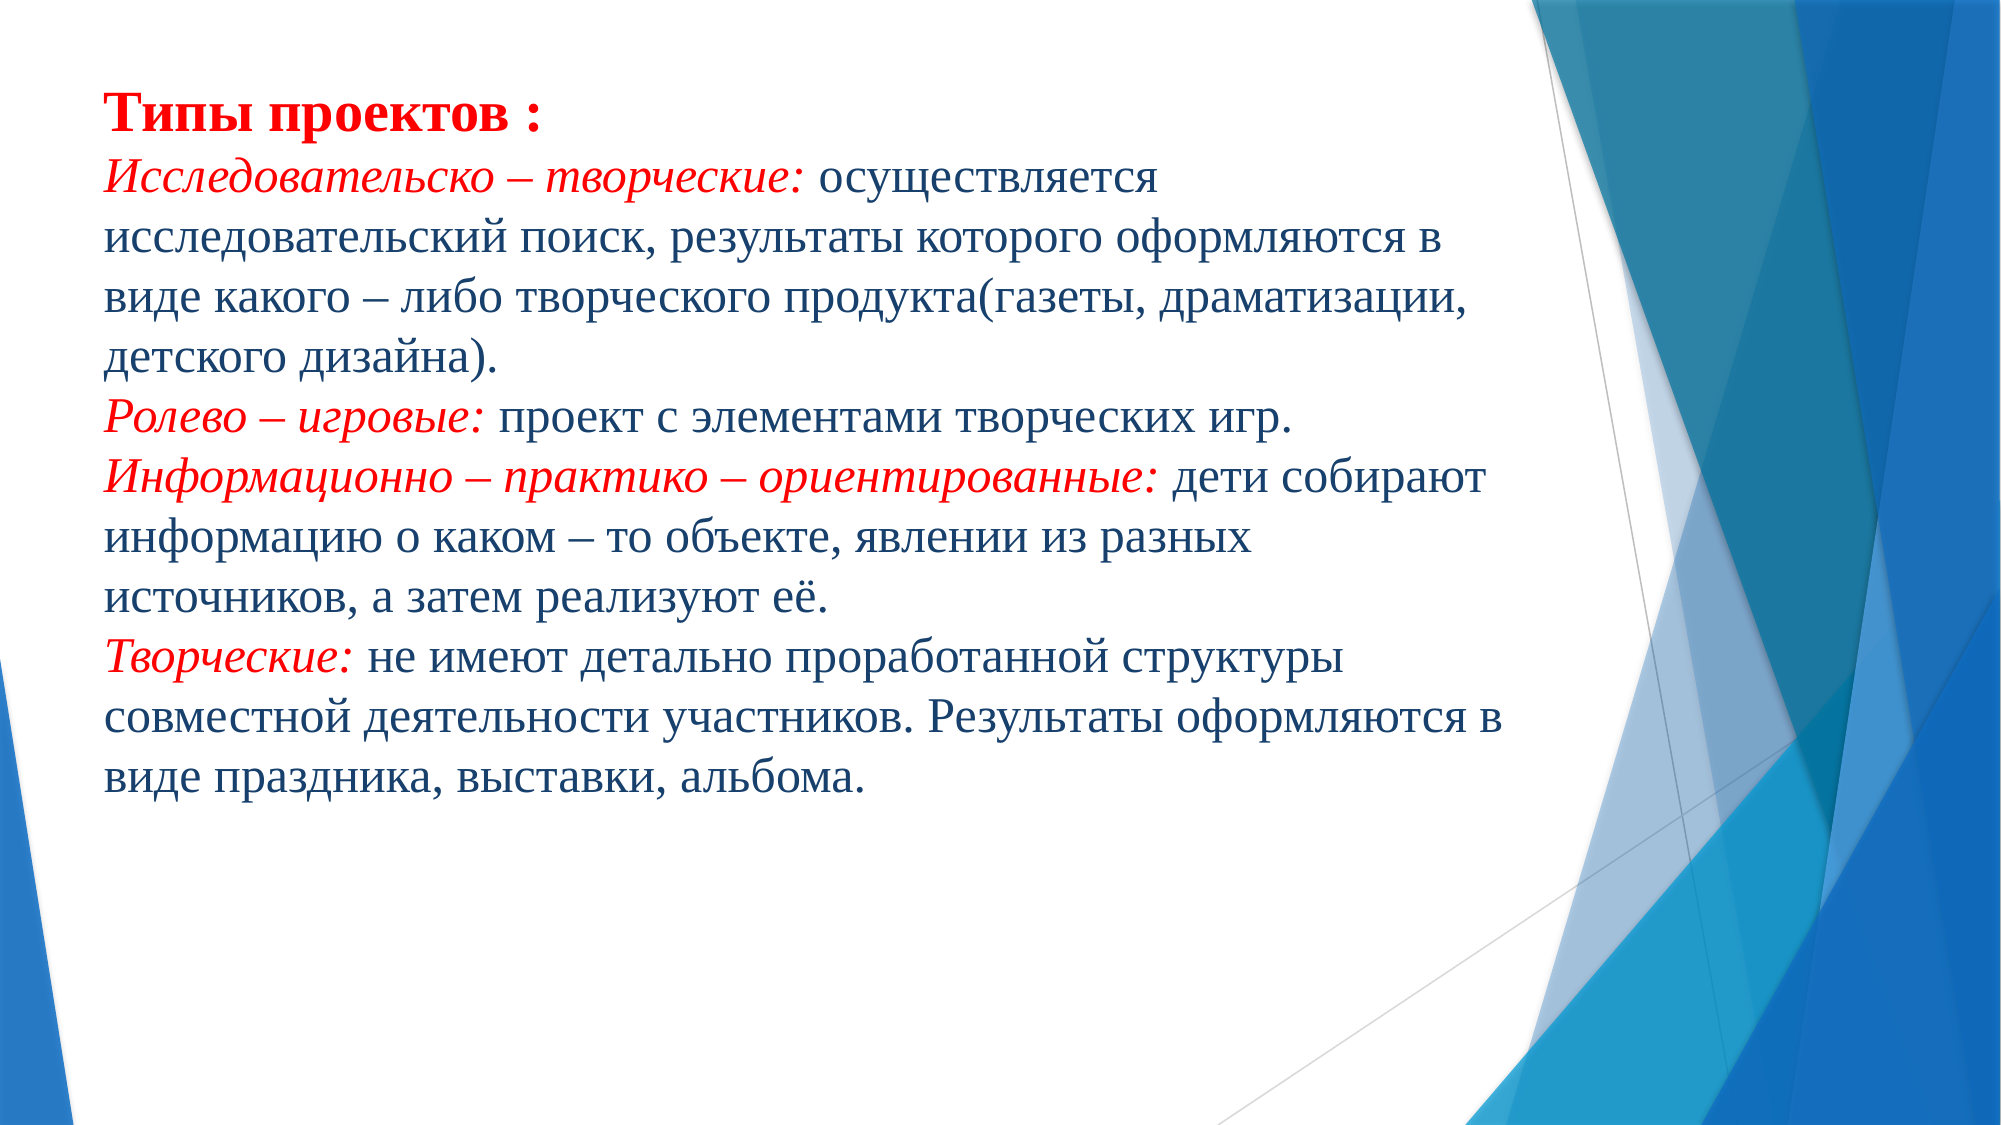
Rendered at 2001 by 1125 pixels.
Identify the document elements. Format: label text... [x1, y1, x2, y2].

text_box Типы проектов : Исследовательско – творческие: осуществляется исследовательский поиск, результаты которого оформляются в виде какого – либо творческого продукта(газеты, драматизации, детского дизайна). Ролево – игровые: проект с элементами творческих игр. Информационно – практико – ориентированные: дети собирают информацию о каком – то объекте, явлении из разных источников, а затем реализуют её. Творческие: не имеют детально проработанной структуры совместной деятельности участников. Результаты оформляются в виде праздника, выставки, альбома. [88, 65, 1533, 811]
